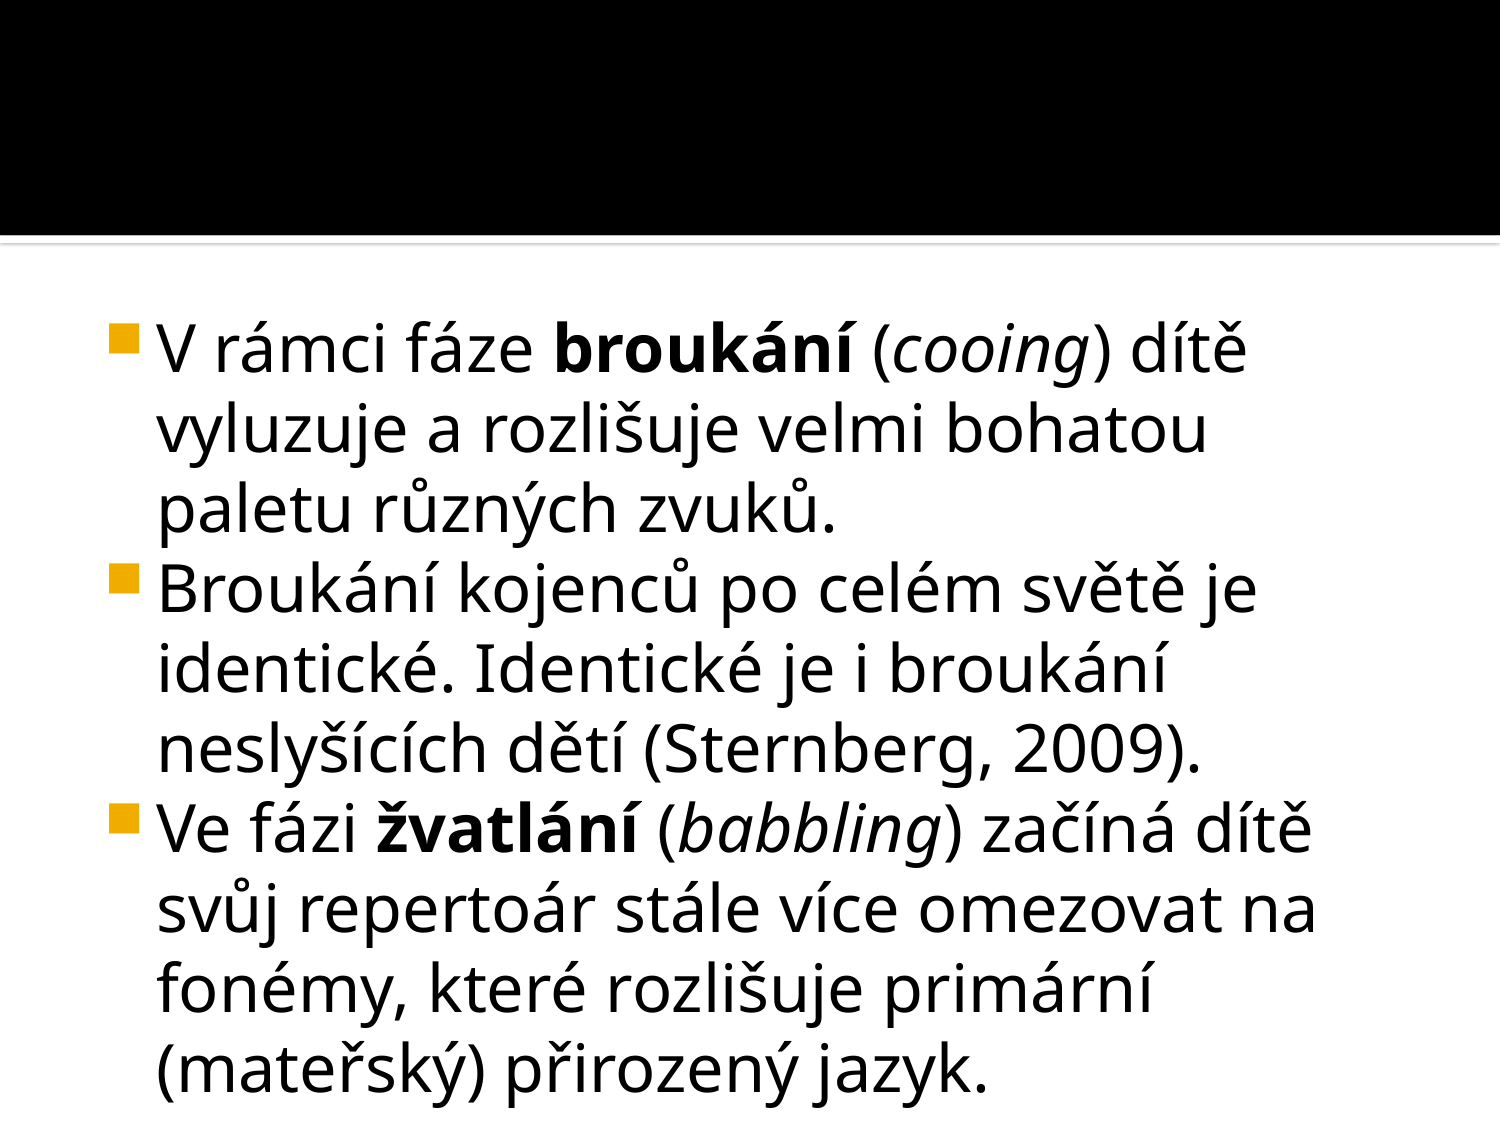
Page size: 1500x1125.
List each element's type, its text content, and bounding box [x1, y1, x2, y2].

list V rámci fáze broukání (cooing) dítě vyluzuje a rozlišuje velmi bohatou paletu různých zvuků. Broukání kojenců po celém světě je identické. Identické je i broukání neslyšících dětí (Sternberg, 2009). Ve fázi žvatlání (babbling) začíná dítě svůj repertoár stále více omezovat na fonémy, které rozlišuje primární (mateřský) přirozený jazyk. [75, 291, 1425, 1050]
